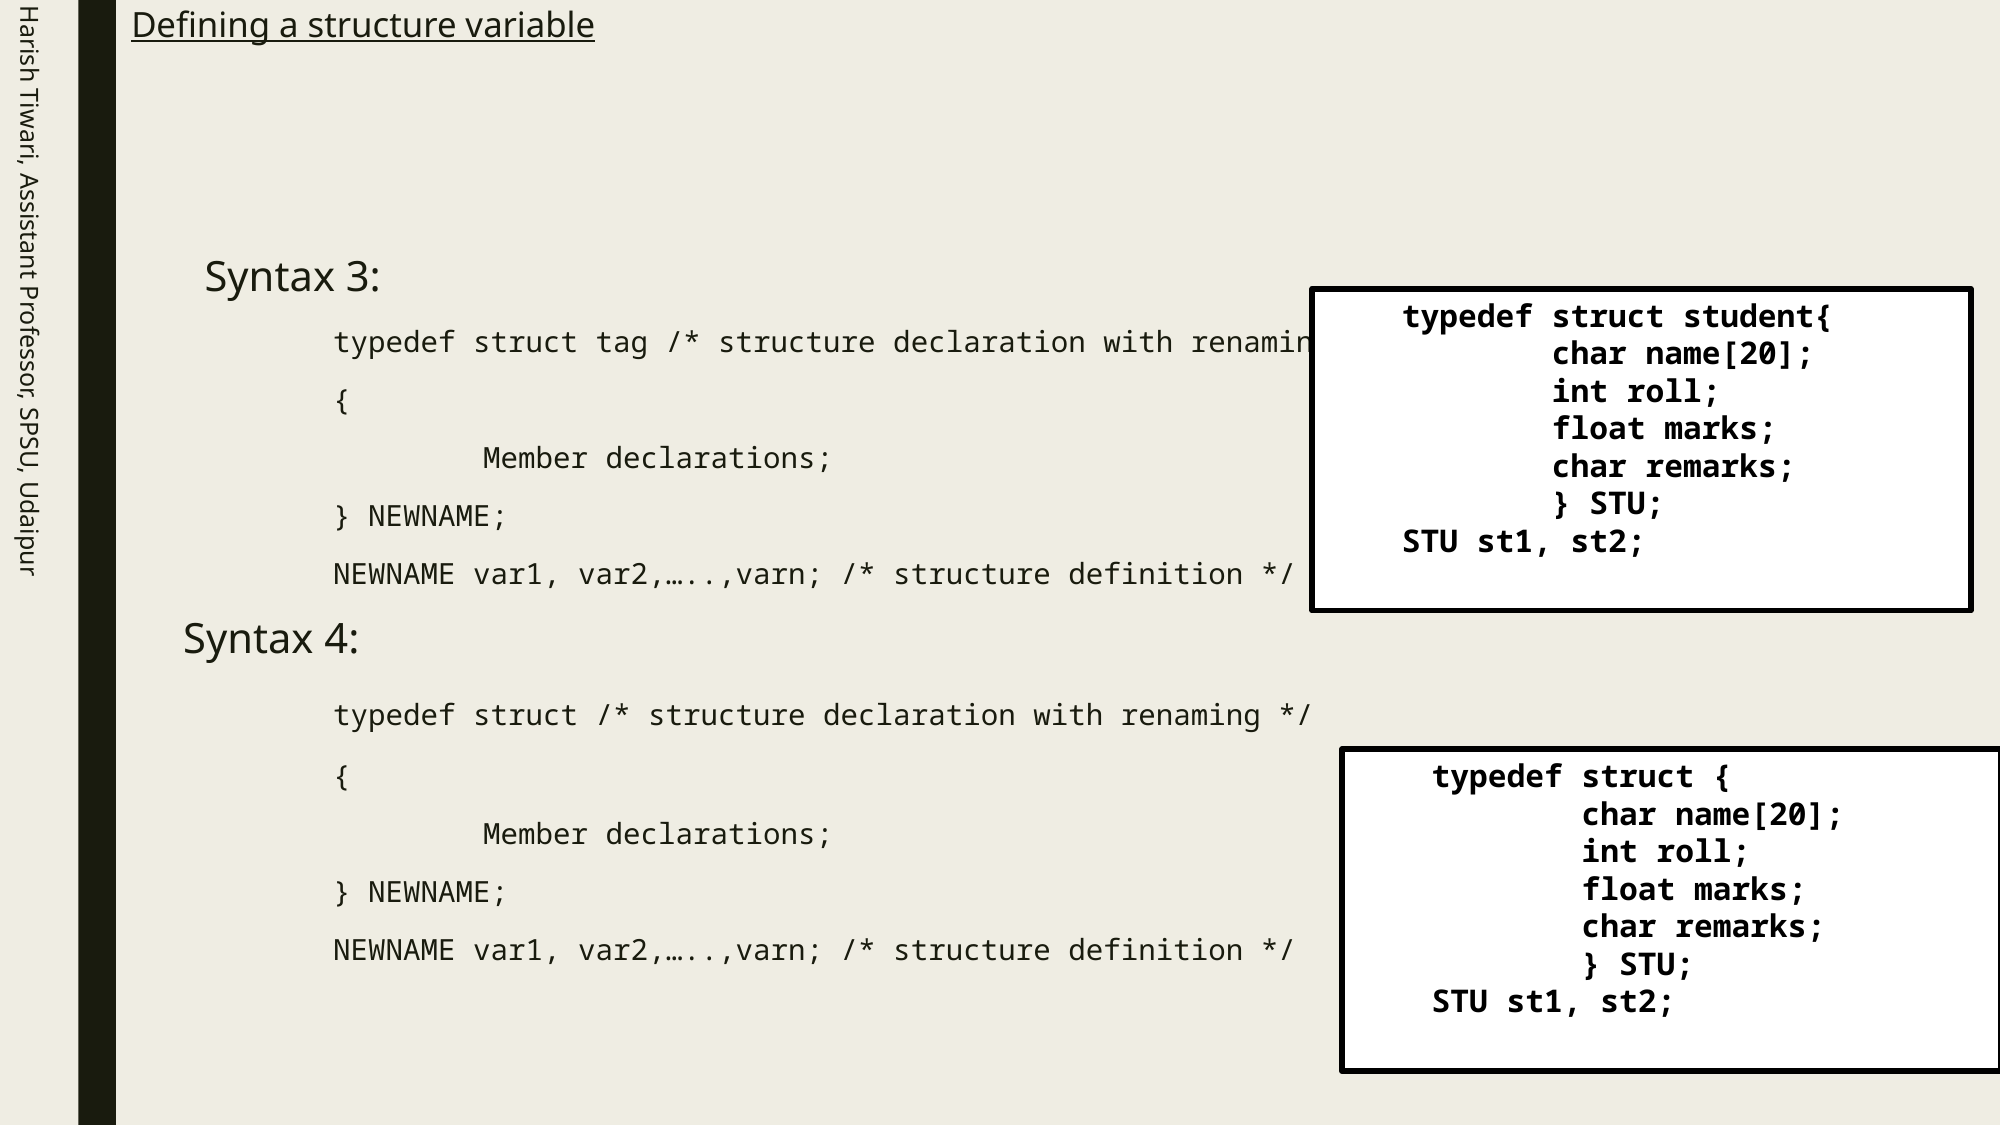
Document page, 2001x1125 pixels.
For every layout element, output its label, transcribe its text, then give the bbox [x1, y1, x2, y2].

text_box typedef struct { char name[20]; int roll; float marks; char remarks; } STU; STU st1, st2; [1339, 746, 2000, 1074]
text_box Harish Tiwari, Assistant Professor, SPSU, Udaipur [0, 0, 61, 1124]
text_box typedef struct student{ char name[20]; int roll; float marks; char remarks; } STU; STU st1, st2; [1309, 286, 1974, 613]
list Syntax 3: typedef struct tag /* structure declaration with renaming */ { Member declarations; } NEWNAME; NEWNAME var1, var2,…..,varn; /* structure definition */ Syntax 4: typedef struct /* structure declaration with renaming */ { Member declarations; } NEWNAME; NEWNAME var1, var2,…..,varn; /* structure definition */ [168, 246, 1971, 1033]
title Defining a structure variable [116, 0, 1692, 134]
